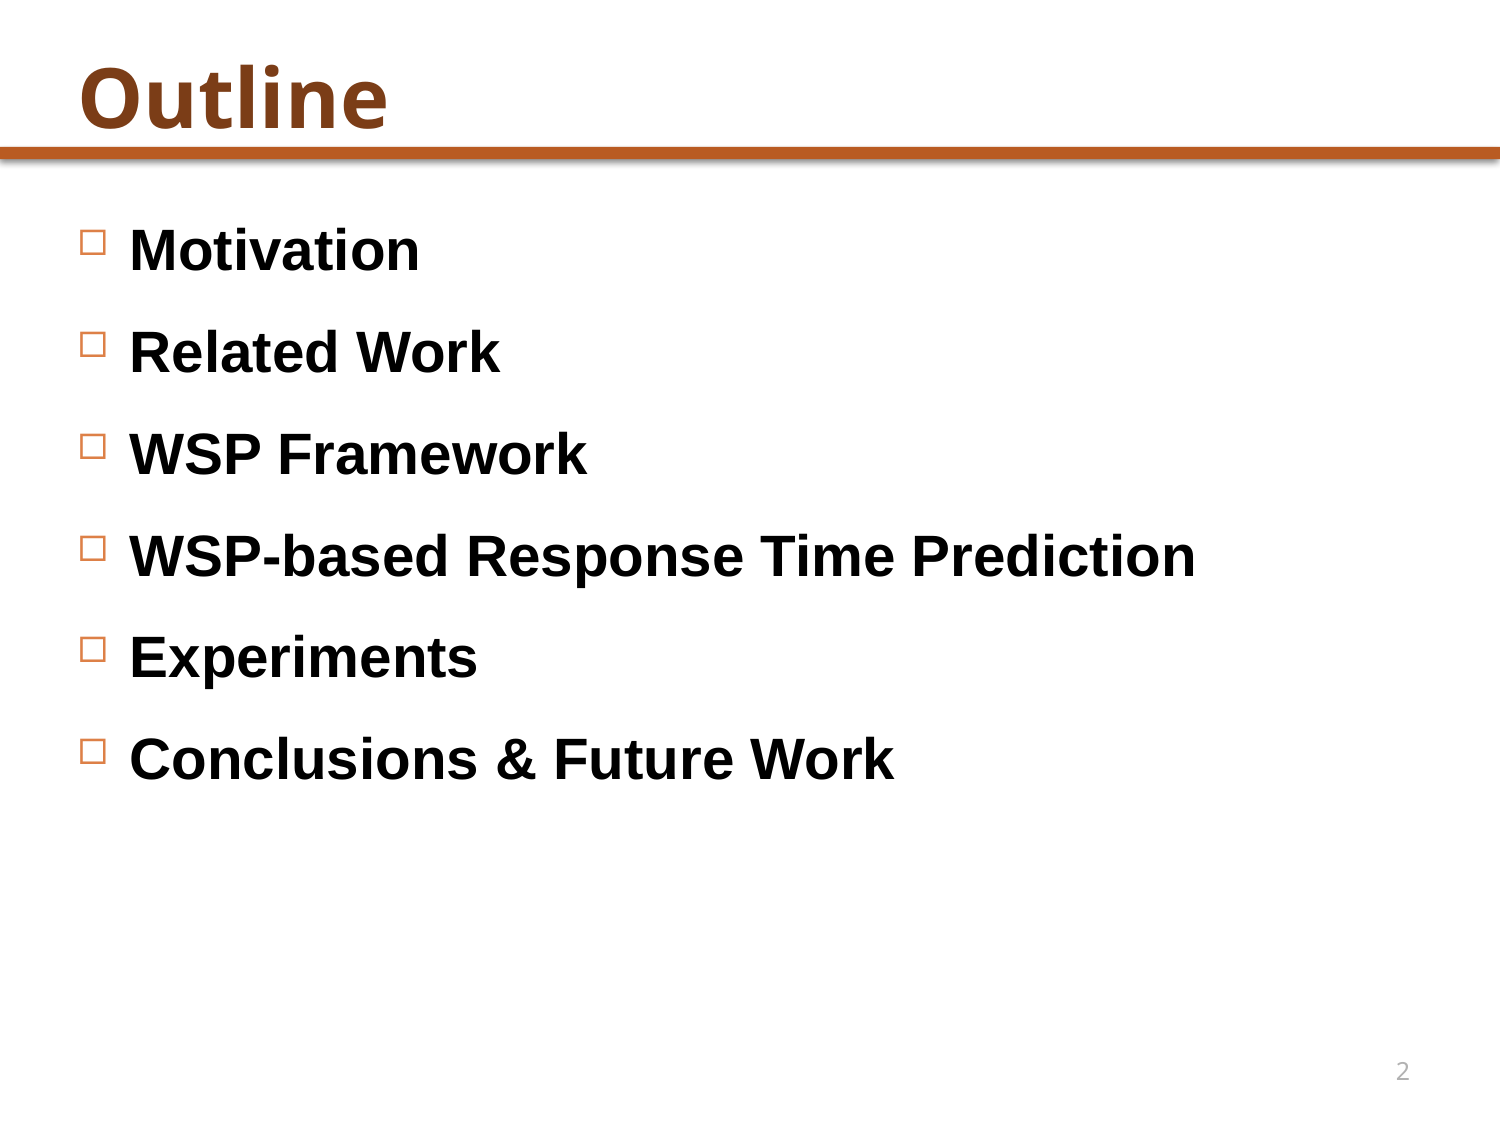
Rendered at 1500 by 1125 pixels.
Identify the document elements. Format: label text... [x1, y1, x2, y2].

title Outline [62, 37, 1438, 153]
list Motivation Related Work WSP Framework WSP-based Response Time Prediction Experiments Conclusions & Future Work [62, 187, 1438, 1075]
slide_number 2 [1074, 1042, 1425, 1103]
